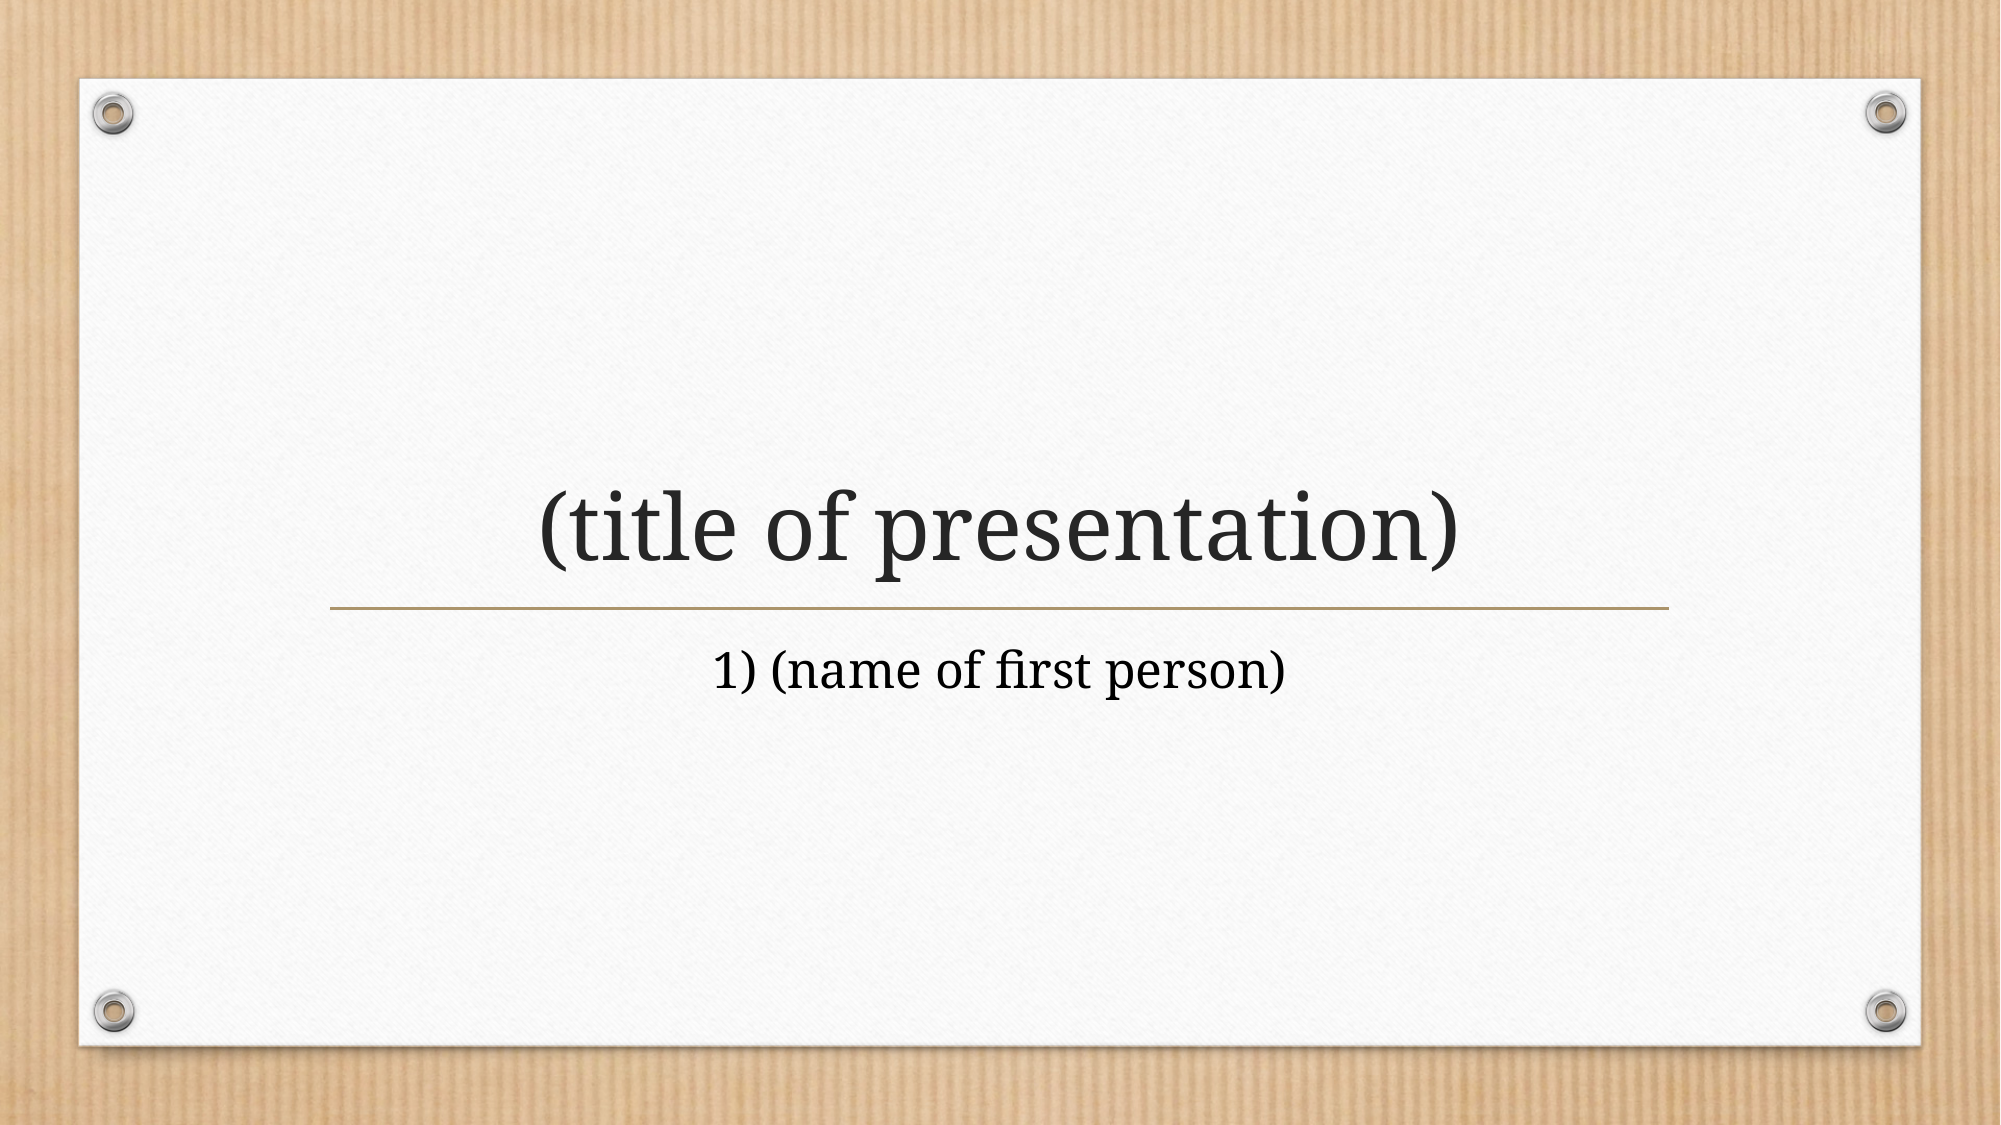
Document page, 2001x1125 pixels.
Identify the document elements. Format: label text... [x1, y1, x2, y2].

title (title of presentation) [330, 287, 1669, 587]
list 1) (name of first person) [330, 630, 1669, 788]
picture [0, 0, 2001, 1125]
